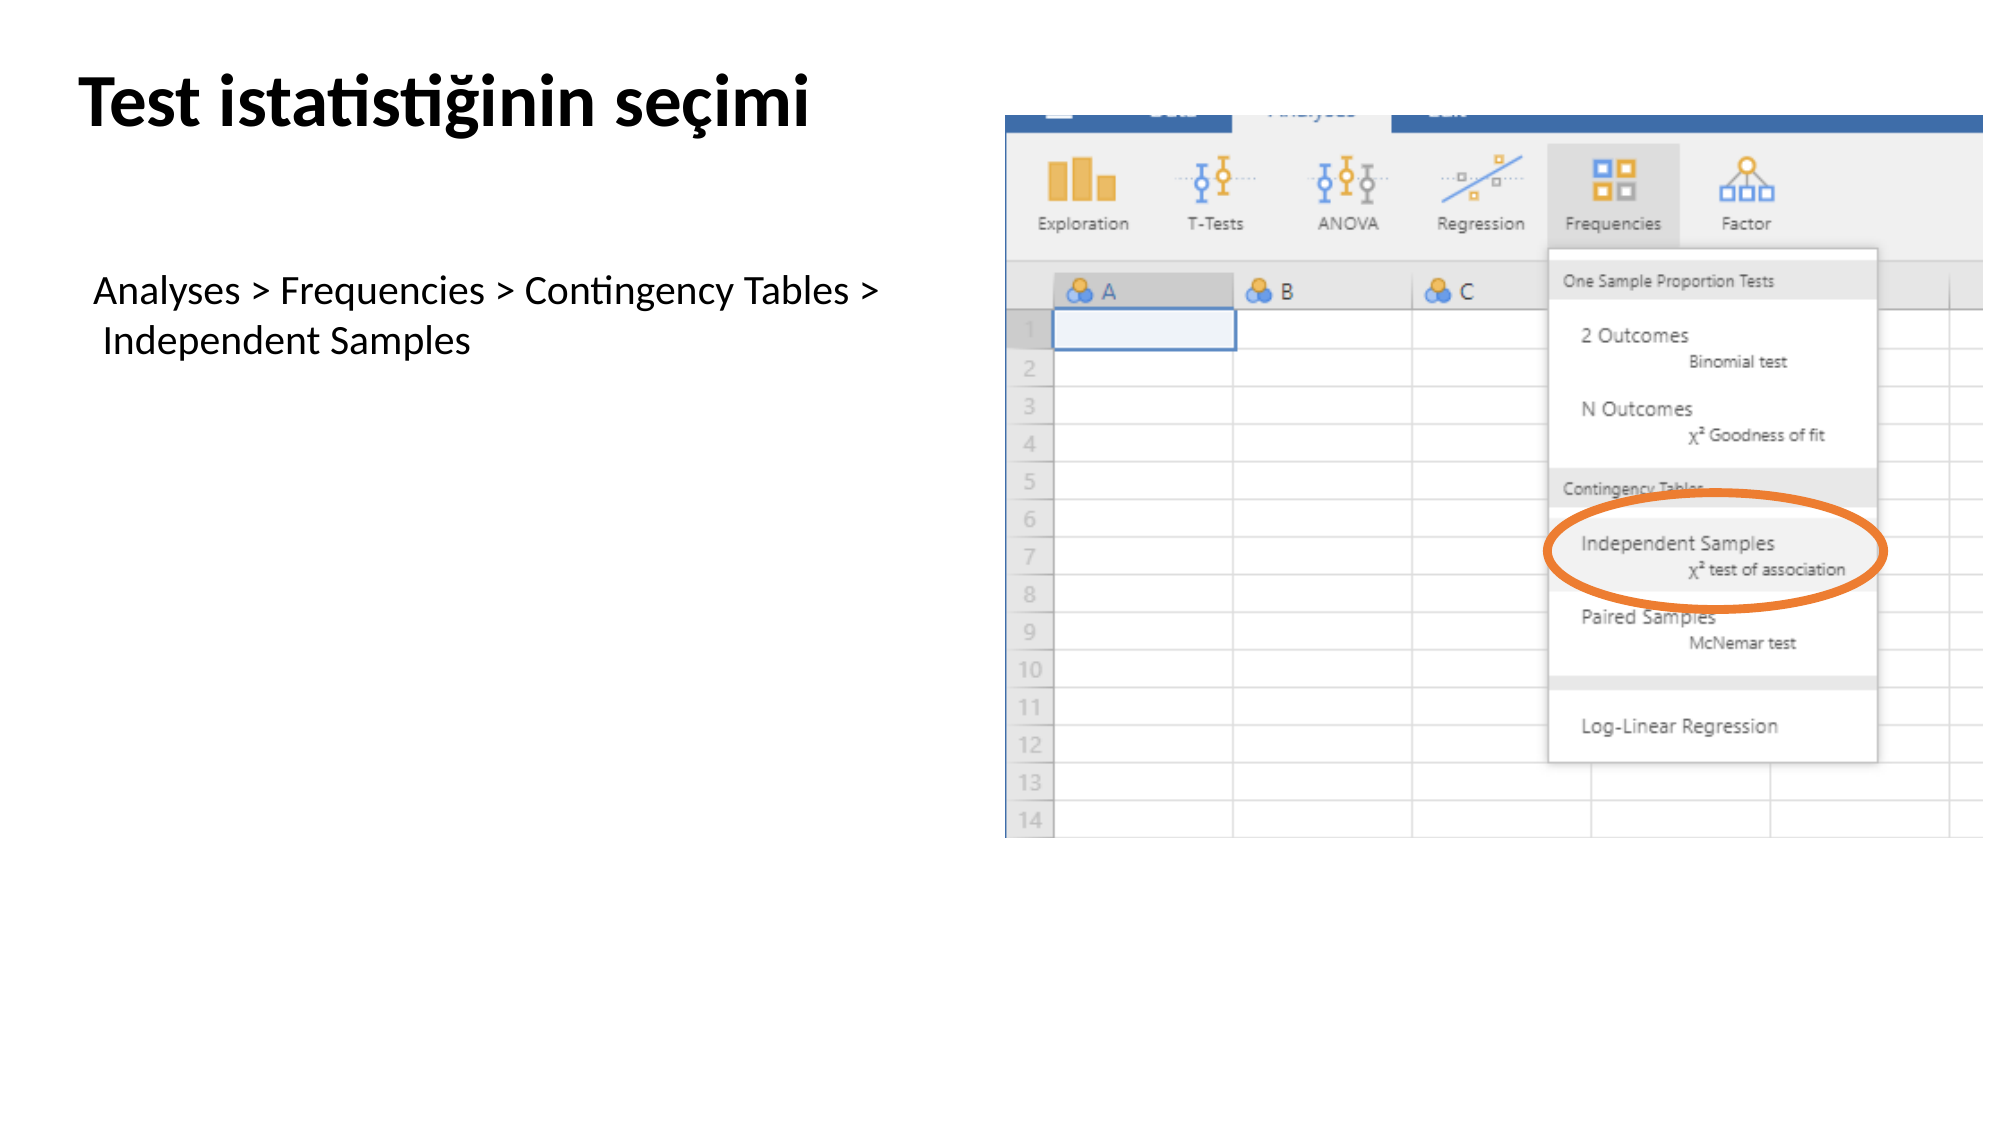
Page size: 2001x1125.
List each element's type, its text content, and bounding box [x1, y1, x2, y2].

picture [1004, 115, 1983, 838]
text_box Test istatistiğinin seçimi [78, 30, 1716, 151]
text_box Analyses > Frequencies > Contingency Tables > Independent Samples [78, 255, 1004, 371]
